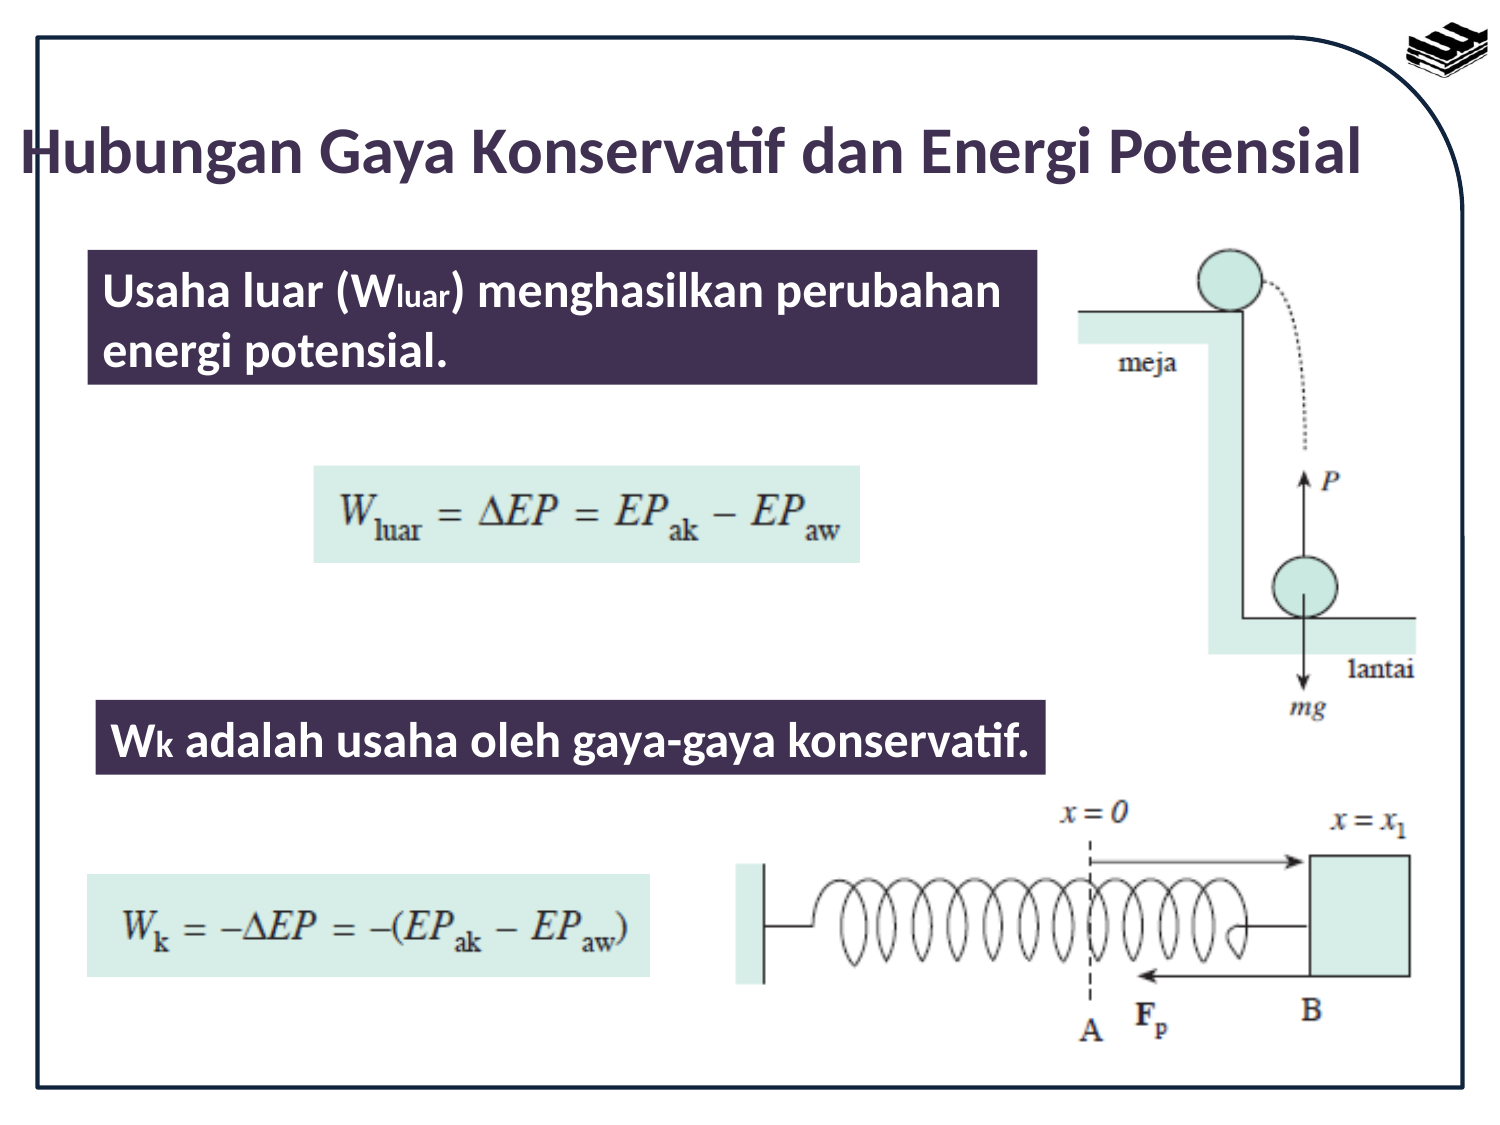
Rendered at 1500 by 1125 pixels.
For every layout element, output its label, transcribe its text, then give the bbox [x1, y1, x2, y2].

picture [1066, 237, 1426, 732]
picture [87, 874, 651, 977]
text_box Usaha luar (Wluar) menghasilkan perubahan energi potensial. [87, 249, 1038, 385]
picture [1406, 18, 1488, 78]
picture [724, 787, 1426, 1060]
text_box Hubungan Gaya Konservatif dan Energi Potensial [5, 99, 1492, 195]
picture [312, 464, 860, 563]
text_box Wk adalah usaha oleh gaya-gaya konservatif. [95, 699, 1046, 775]
